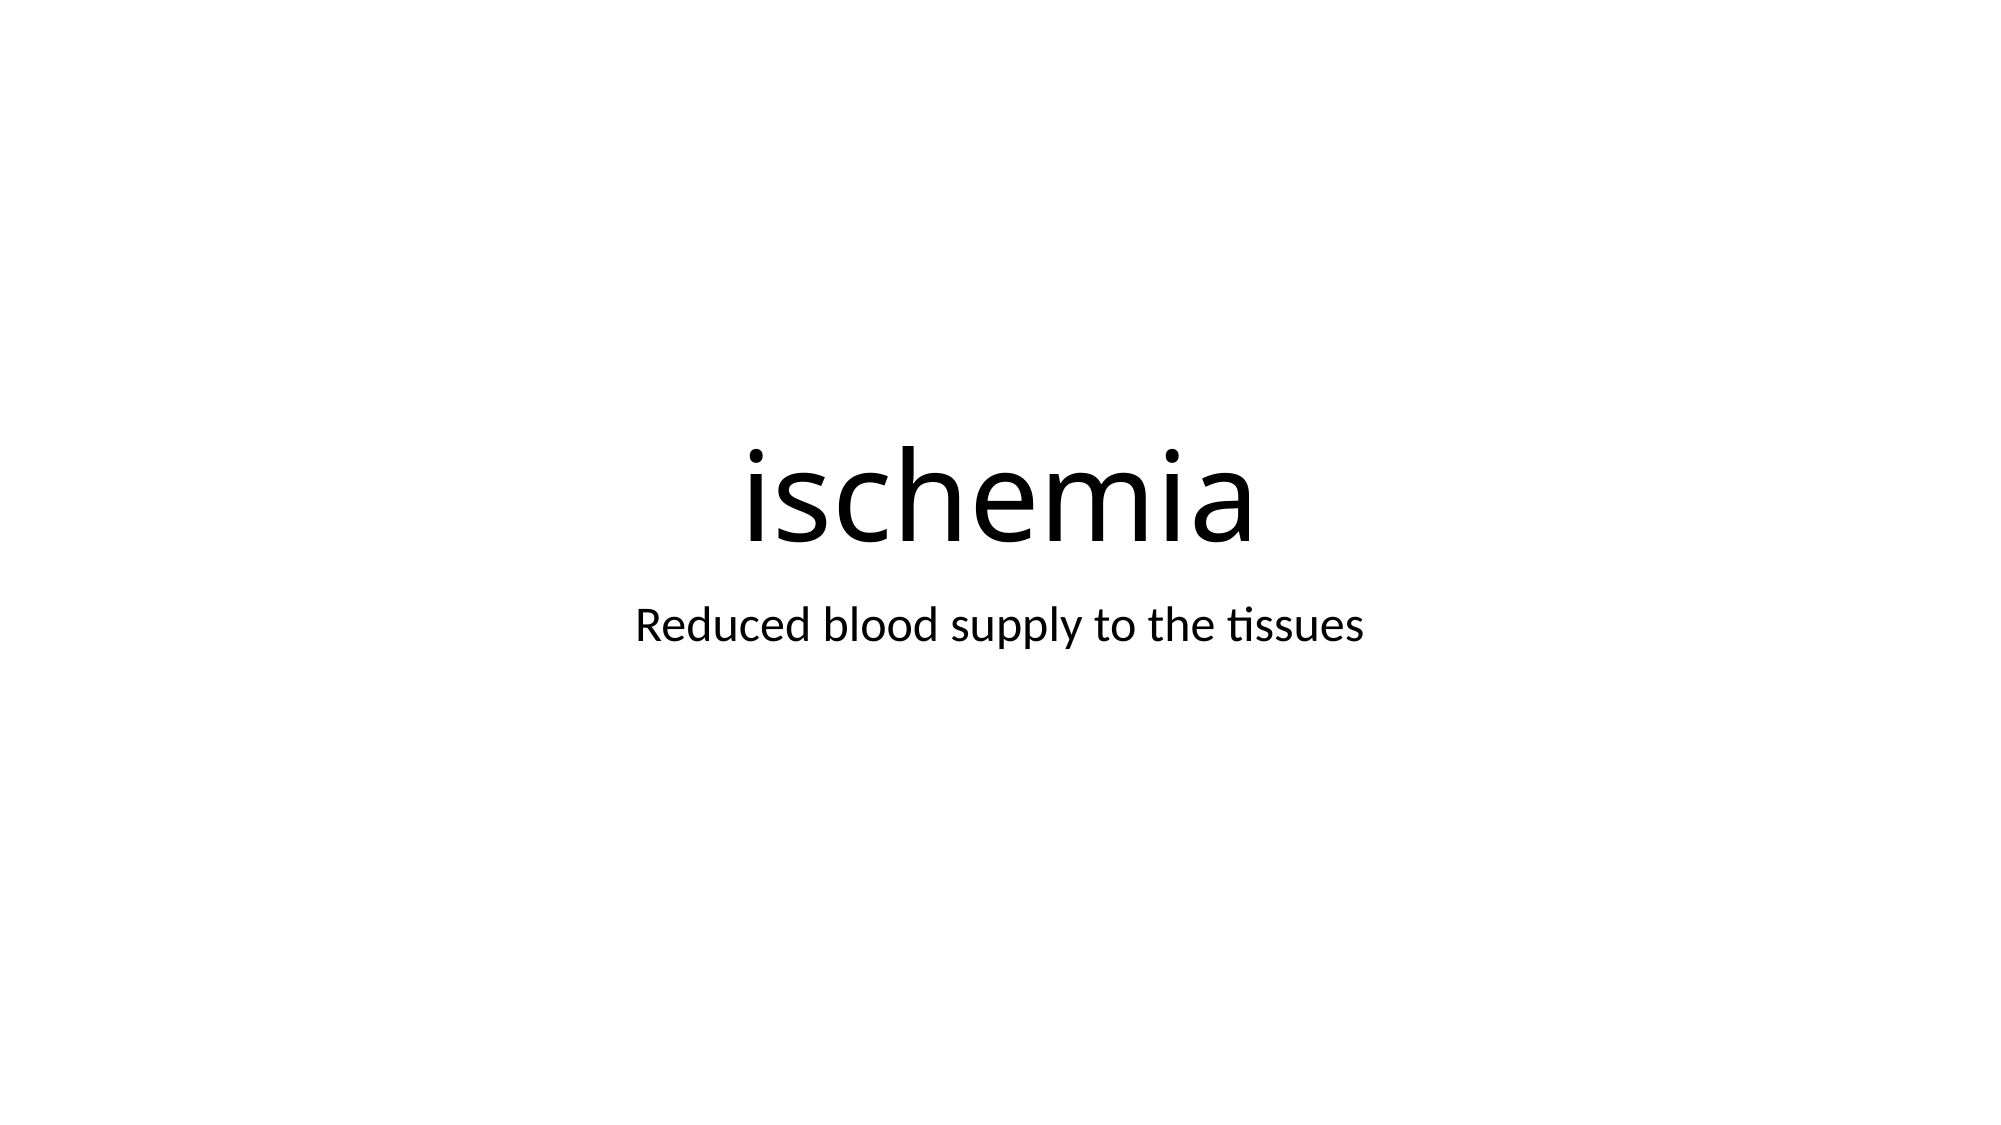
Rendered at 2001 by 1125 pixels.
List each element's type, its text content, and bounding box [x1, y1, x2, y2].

title ischemia [249, 184, 1750, 576]
subtitle Reduced blood supply to the tissues [249, 590, 1750, 863]
